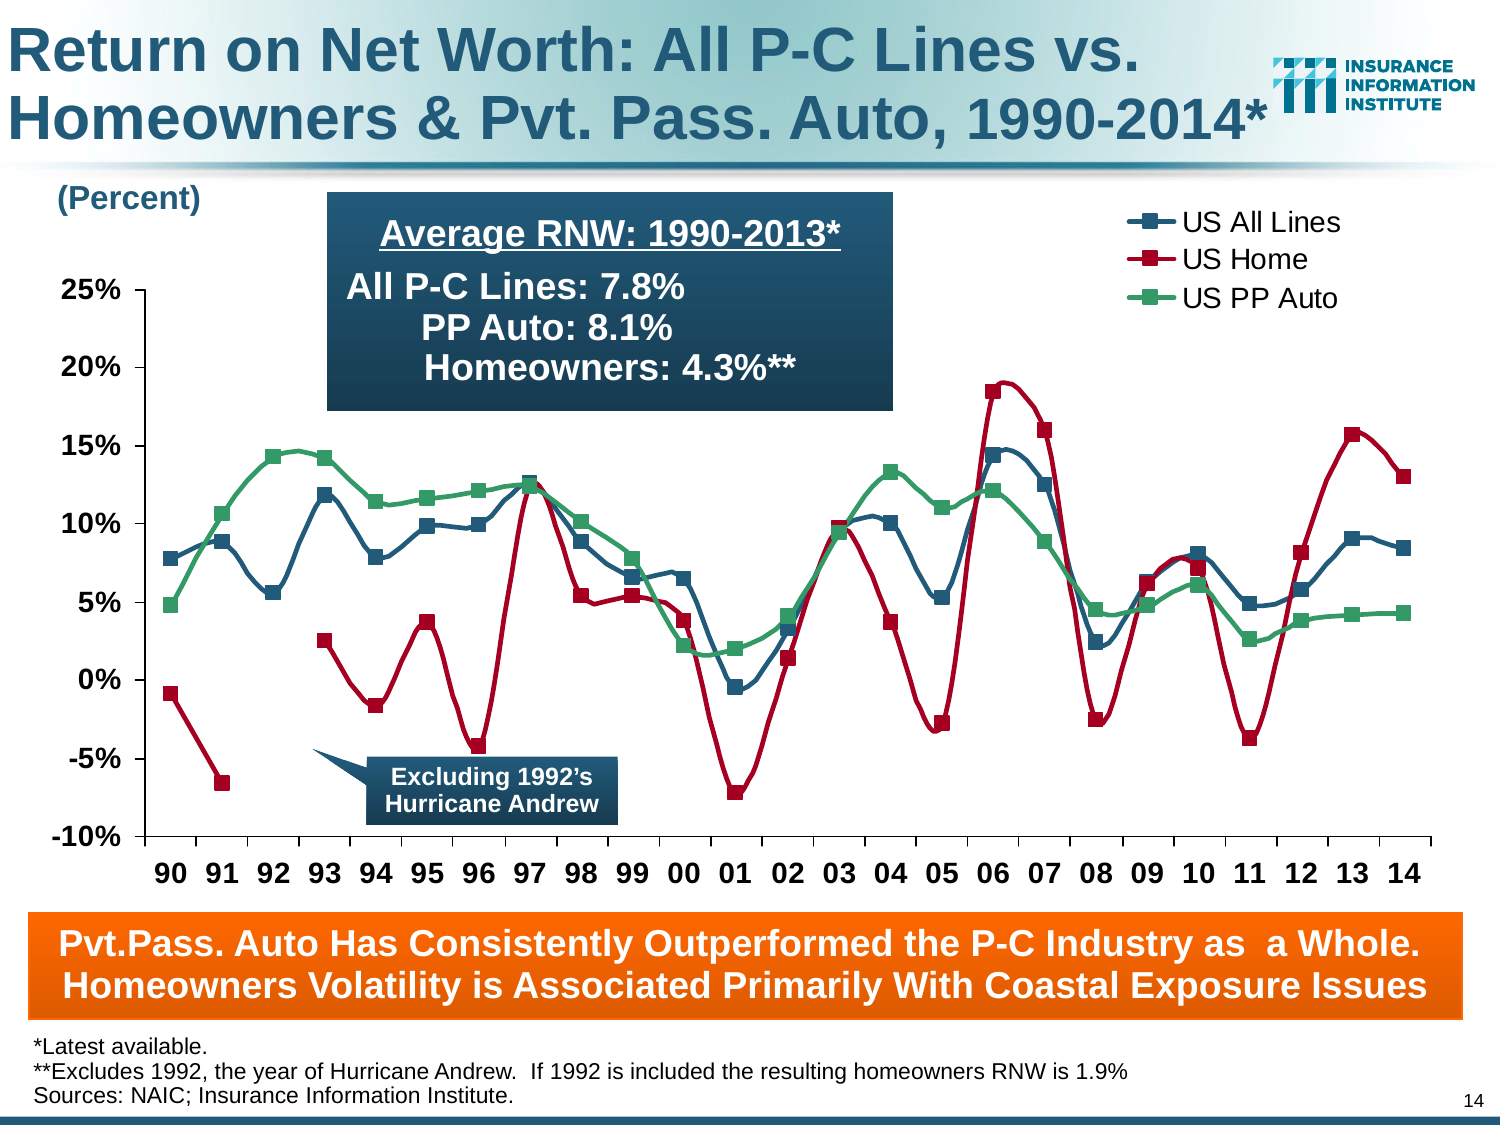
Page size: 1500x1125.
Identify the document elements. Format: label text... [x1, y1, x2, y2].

text_box (Percent) [56, 180, 1406, 191]
text_box *Latest available. **Excludes 1992, the year of Hurricane Andrew. If 1992 is included the resulting homeowners RNW is 1.9% Sources: NAIC; Insurance Information Institute. [0, 1034, 1216, 1125]
title Return on Net Worth: All P-C Lines vs. Homeowners & Pvt. Pass. Auto, 1990-2014* [0, 14, 1313, 157]
text_box Pvt.Pass. Auto Has Consistently Outperformed the P-C Industry as a Whole. Homeowners Volatility is Associated Primarily With Coastal Exposure Issues [28, 913, 1463, 1019]
text_box 14 [1410, 1091, 1485, 1111]
picture [0, 0, 1500, 189]
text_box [38, 193, 1445, 946]
